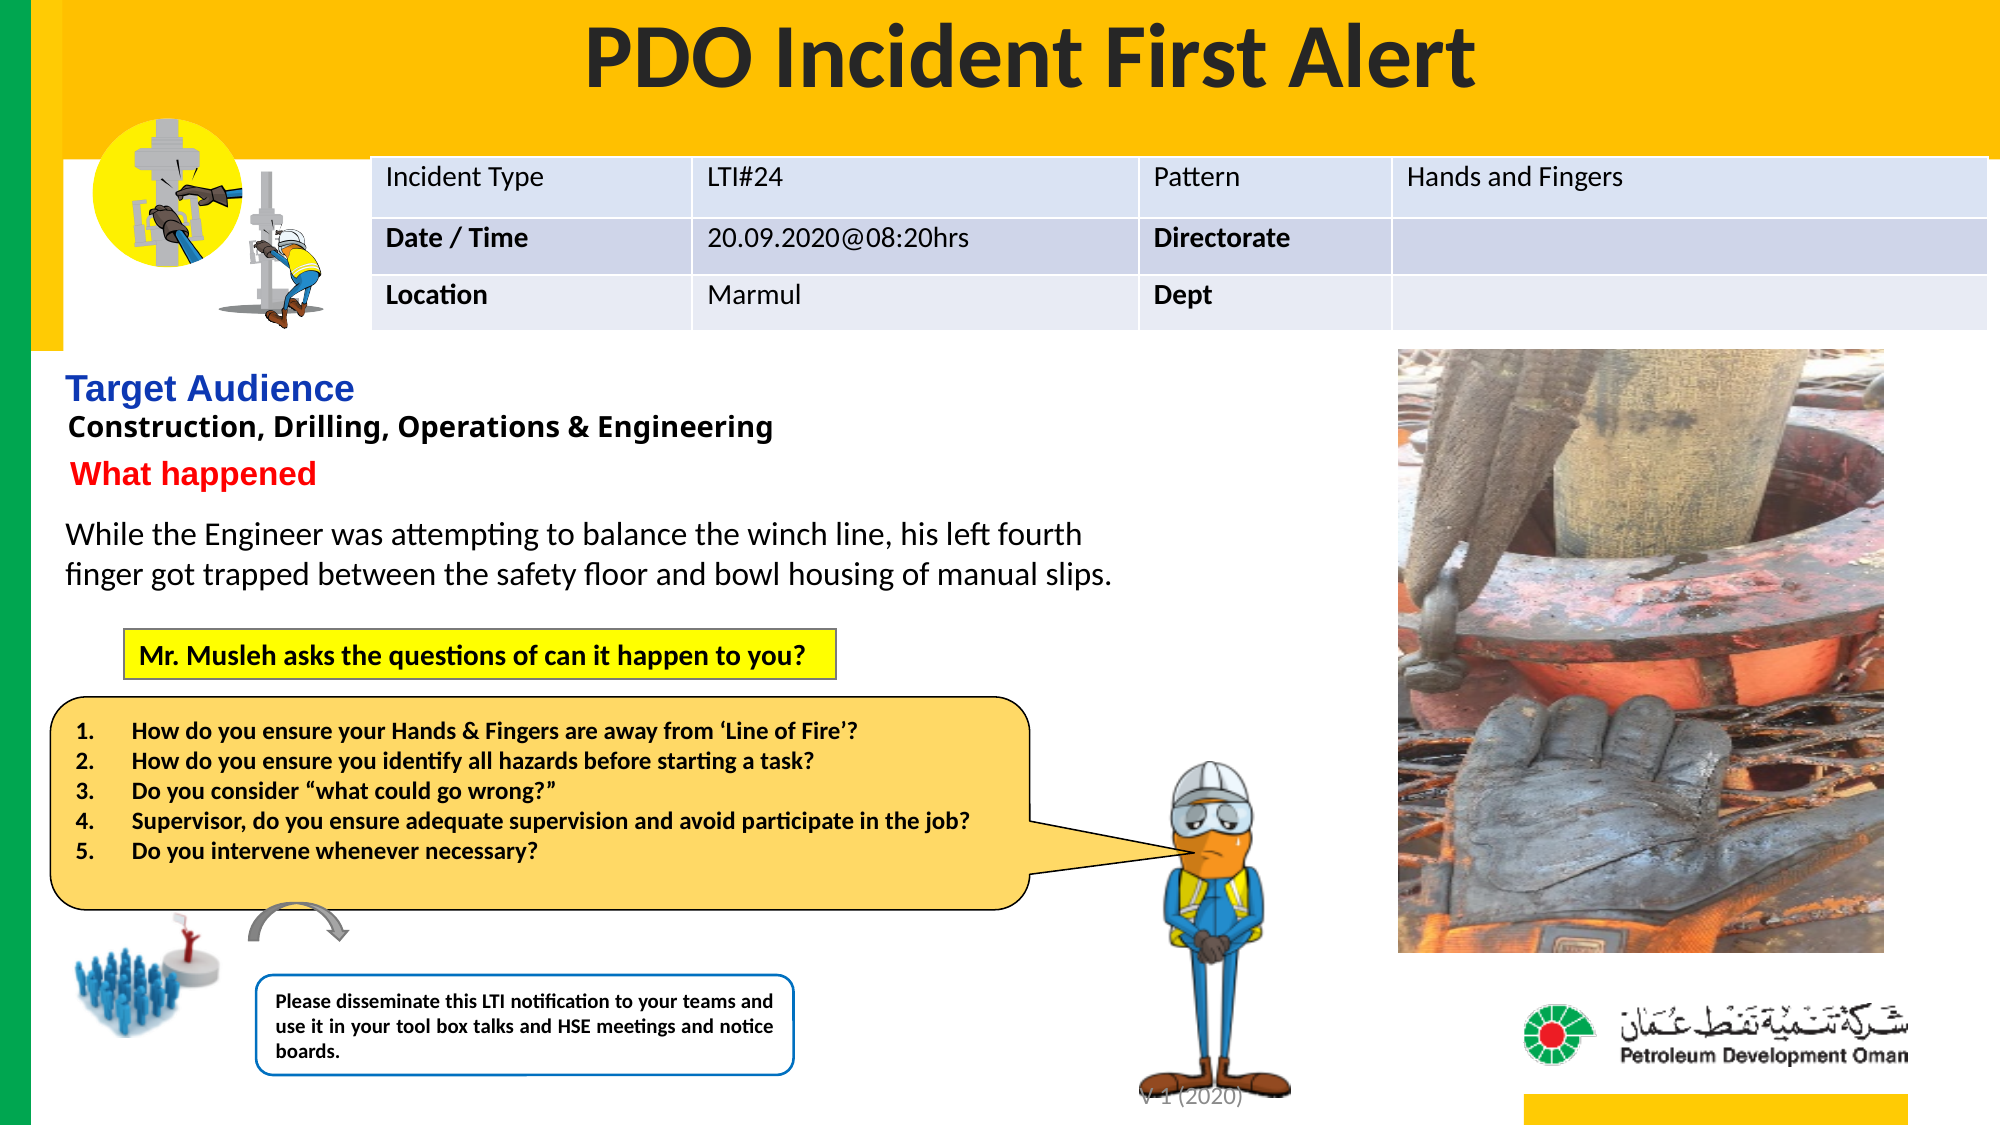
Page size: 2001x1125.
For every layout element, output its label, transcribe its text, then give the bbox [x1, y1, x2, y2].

text_box Construction, Drilling, Operations & Engineering [52, 400, 966, 451]
table_cell [1393, 276, 1987, 330]
title PDO Incident First Alert [62, 0, 2000, 160]
table_cell [1393, 219, 1987, 274]
table_header Hands and Fingers [1393, 158, 1987, 217]
picture [70, 912, 238, 1038]
table_cell Date / Time [372, 219, 691, 274]
picture [89, 106, 328, 346]
table_cell Location [372, 276, 691, 330]
table_cell 20.09.2020@08:20hrs [693, 219, 1138, 274]
text_box Mr. Musleh asks the questions of can it happen to you? [123, 628, 837, 680]
table_header Pattern [1140, 158, 1391, 217]
text_box How do you ensure your Hands & Fingers are away from ‘Line of Fire’? How do you ensure you identify all hazards before starting a task? Do you consider “what could go wrong?” Supervisor, do you ensure adequate supervision and avoid participate in the job? Do you intervene whenever necessary? [50, 696, 1139, 910]
picture [1398, 349, 1884, 953]
table_cell Dept [1140, 276, 1391, 330]
text_box [247, 901, 350, 942]
picture [1139, 761, 1291, 1098]
table_cell Directorate [1140, 219, 1391, 274]
table_cell Marmul [693, 276, 1138, 330]
text_box What happened [55, 445, 968, 500]
table_header Incident Type [372, 158, 691, 217]
table_header LTI#24 [693, 158, 1138, 217]
text_box While the Engineer was attempting to balance the winch line, his left fourth finger got trapped between the safety floor and bowl housing of manual slips. [50, 504, 1180, 600]
text_box Target Audience [50, 356, 963, 417]
picture [1523, 1003, 1908, 1067]
text_box Please disseminate this LTI notification to your teams and use it in your tool box talks and HSE meetings and notice boards. [256, 975, 794, 1075]
footer V 1 (2020) [854, 1064, 1530, 1125]
